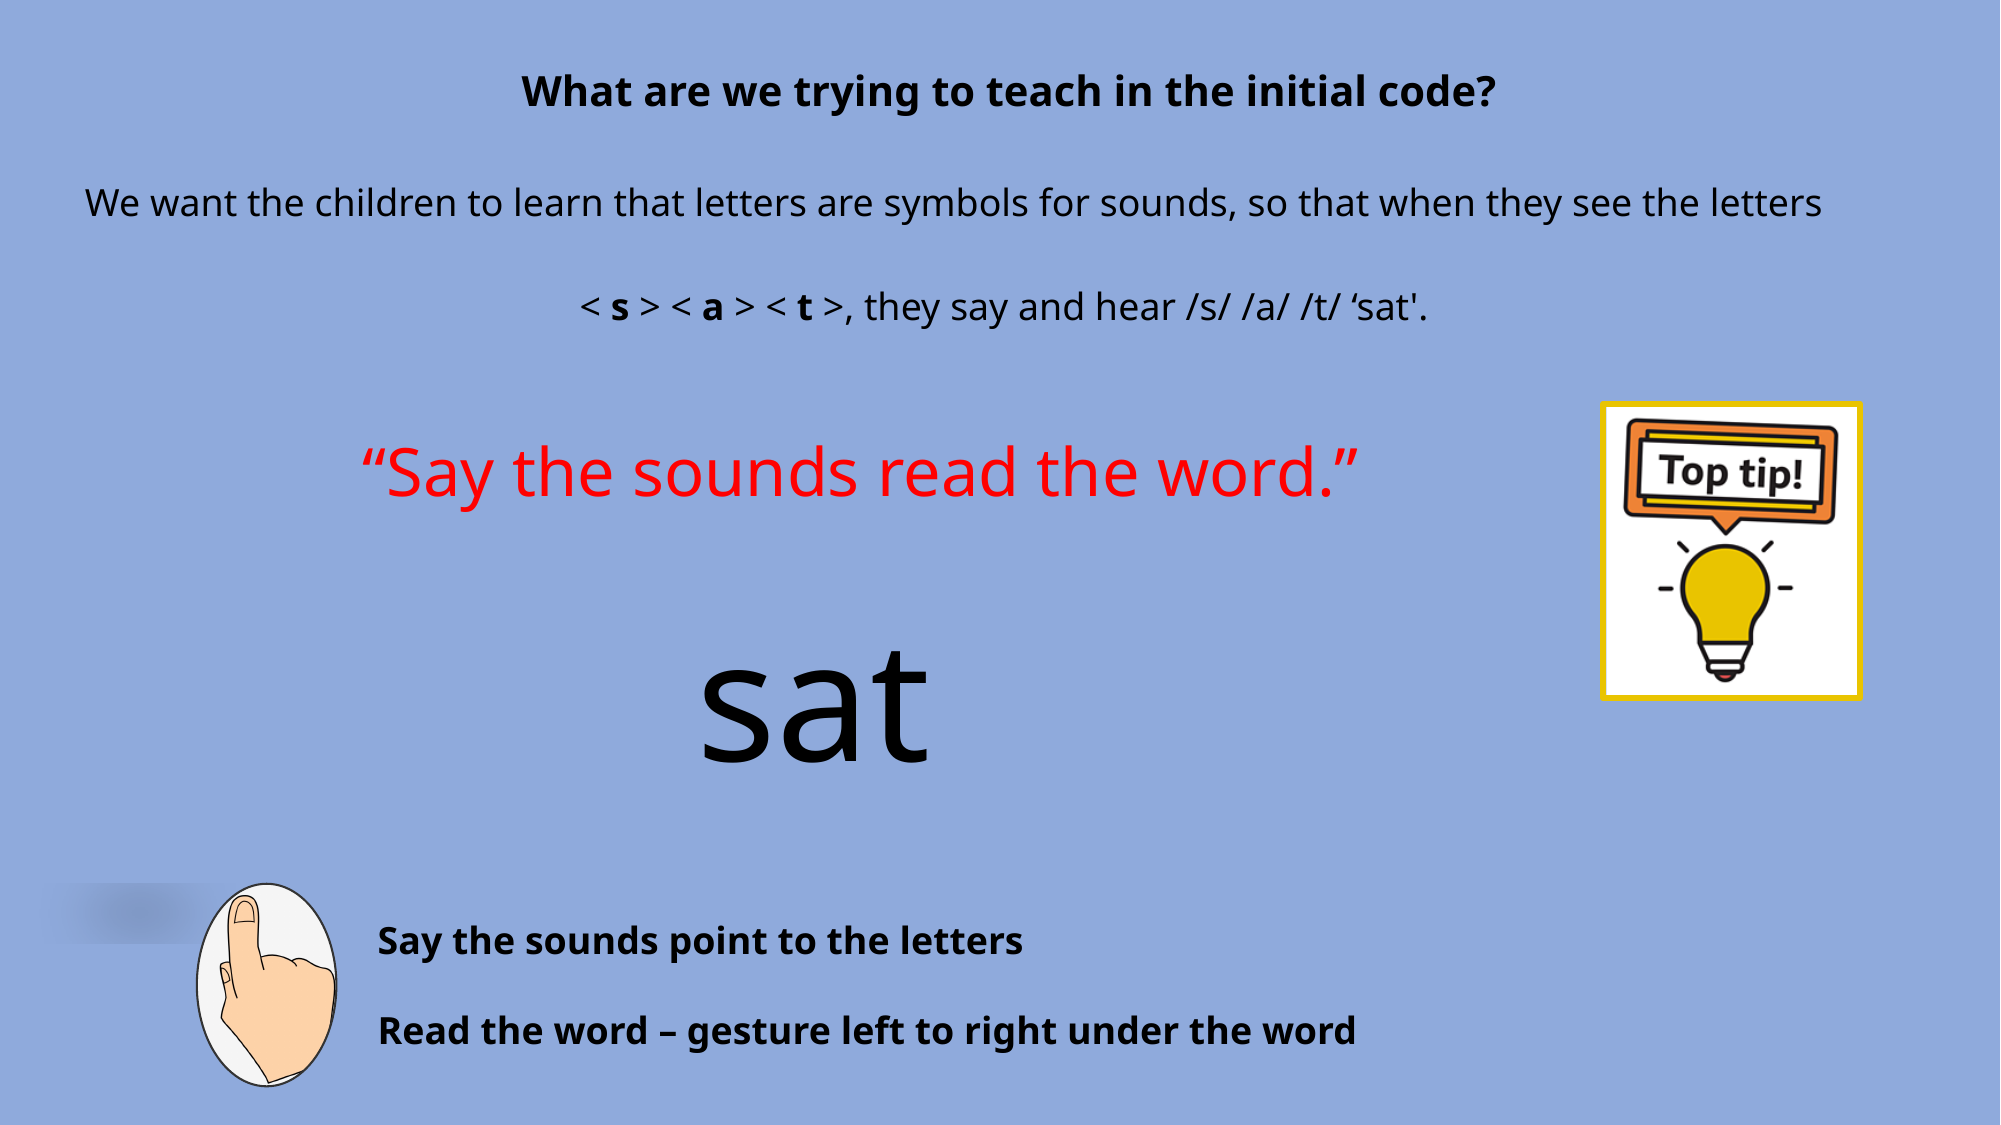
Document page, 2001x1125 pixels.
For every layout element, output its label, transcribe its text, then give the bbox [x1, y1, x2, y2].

text_box What are we trying to teach in the initial code? We want the children to learn that letters are symbols for sounds, so that when they see the letters < s > < a > < t >, they say and hear /s/ /a/ /t/ ‘sat'. [70, 50, 1949, 336]
text_box “Say the sounds read the word.” [348, 422, 1415, 517]
picture [1606, 406, 1857, 696]
picture [196, 883, 337, 1087]
text_box Say the sounds point to the letters Read the word – gesture left to right under the word [362, 909, 1878, 1059]
text_box sat [489, 587, 1138, 802]
